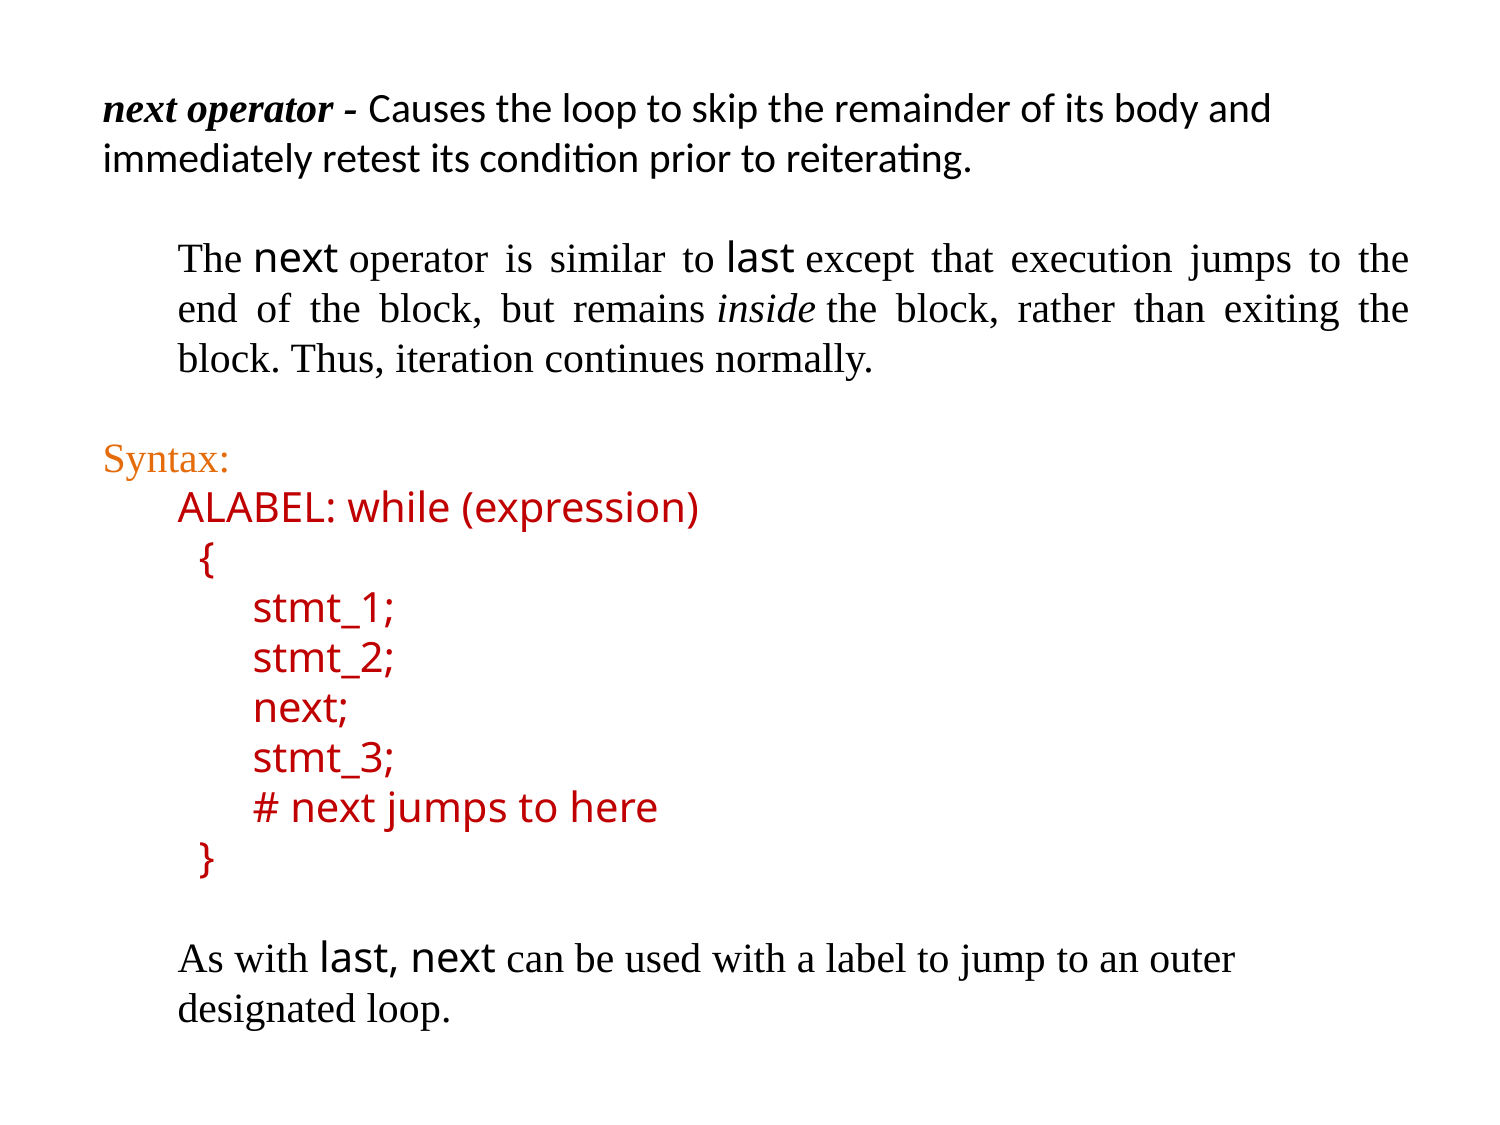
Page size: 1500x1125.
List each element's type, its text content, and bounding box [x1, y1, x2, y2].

text_box next operator - Causes the loop to skip the remainder of its body and immediately retest its condition prior to reiterating. The next operator is similar to last except that execution jumps to the end of the block, but remains inside the block, rather than exiting the block. Thus, iteration continues normally. Syntax: ALABEL: while (expression) { stmt_1; stmt_2; next; stmt_3; # next jumps to here } As with last, next can be used with a label to jump to an outer designated loop. [87, 22, 1425, 1089]
